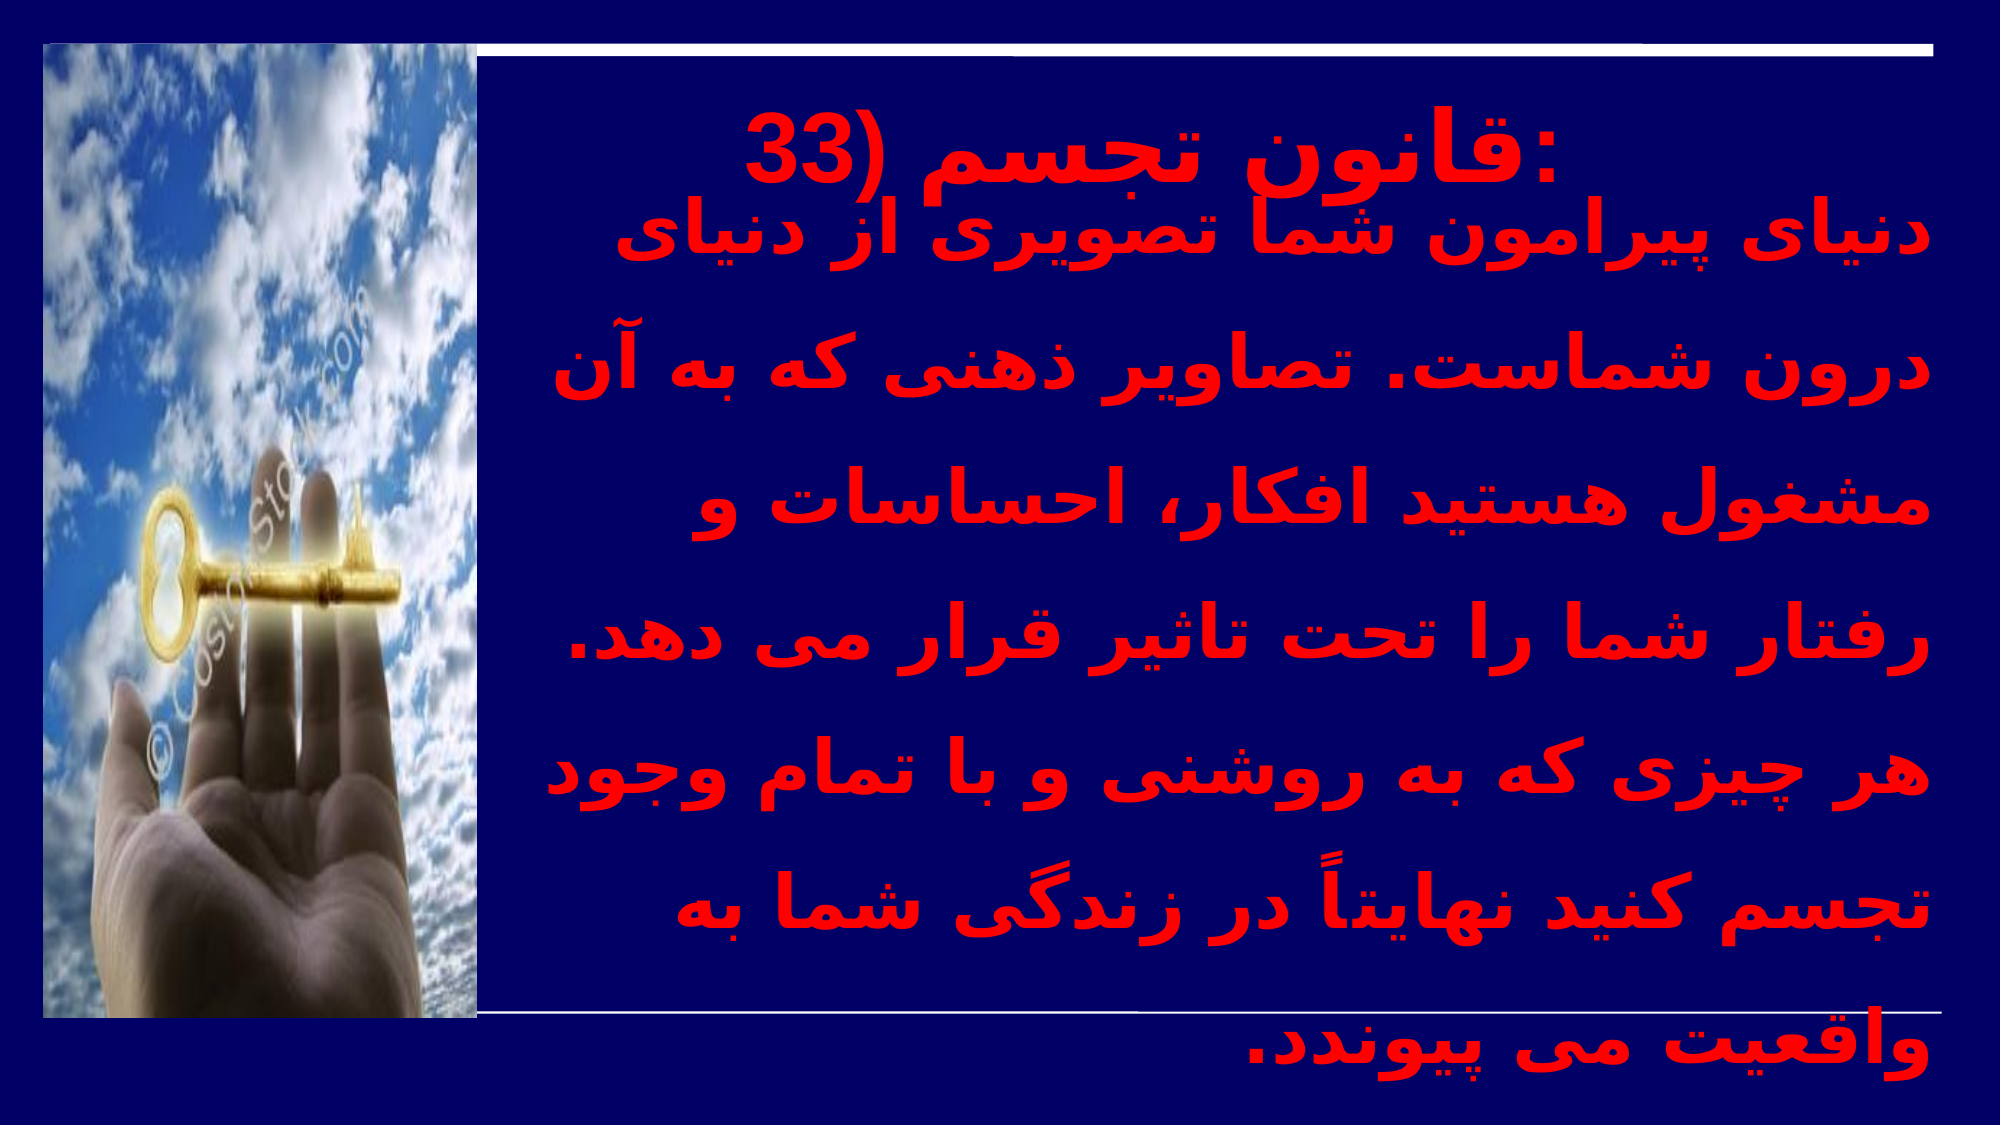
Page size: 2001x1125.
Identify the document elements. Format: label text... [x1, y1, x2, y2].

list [43, 44, 477, 1019]
text_box 33) قانون تجسم: [730, 75, 1578, 210]
title دنیای پیرامون شما تصویری از دنیای درون شماست. تصاویر ذهنی که به آن مشغول هستید افکار، احساسات و رفتار شما را تحت تاثیر قرار می دهد. هر چیزی که به روشنی و با تمام وجود تجسم کنید نهایتاً در زندگی شما به واقعیت می پیوندد. [476, 187, 1951, 1026]
